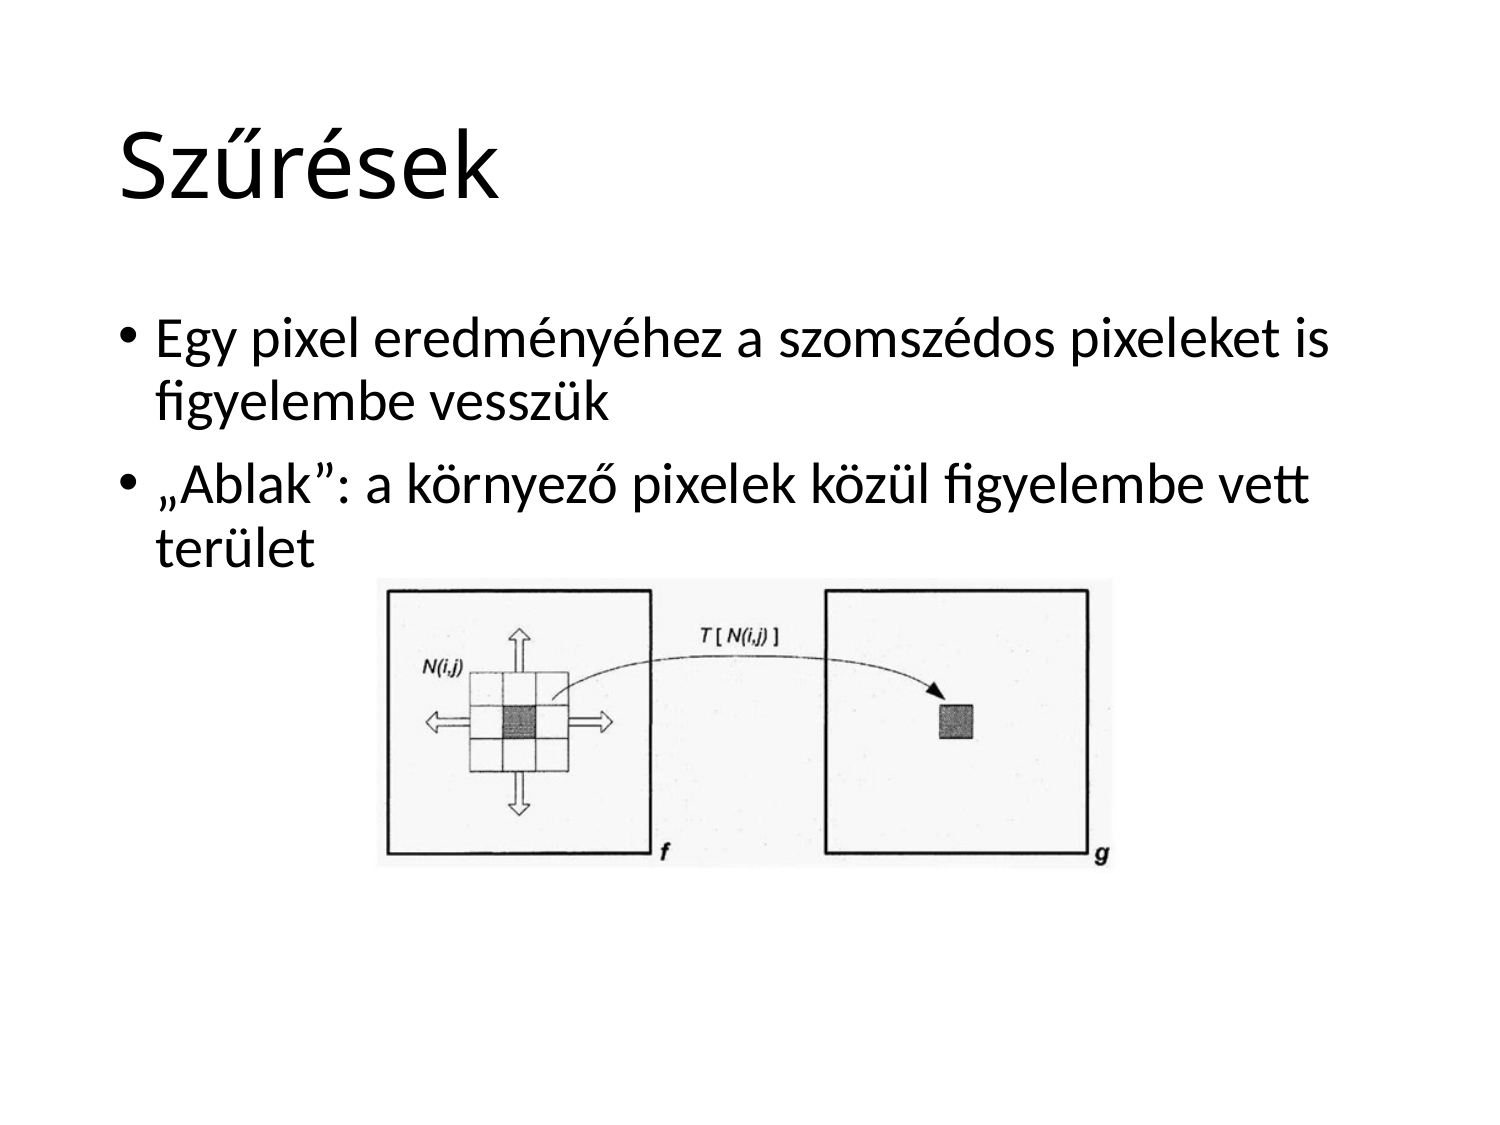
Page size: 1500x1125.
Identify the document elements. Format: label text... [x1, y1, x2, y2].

list Egy pixel eredményéhez a szomszédos pixeleket is figyelembe vesszük „Ablak”: a környező pixelek közül figyelembe vett terület [103, 299, 1397, 1014]
title Szűrések [103, 59, 1397, 278]
picture [357, 578, 1143, 888]
